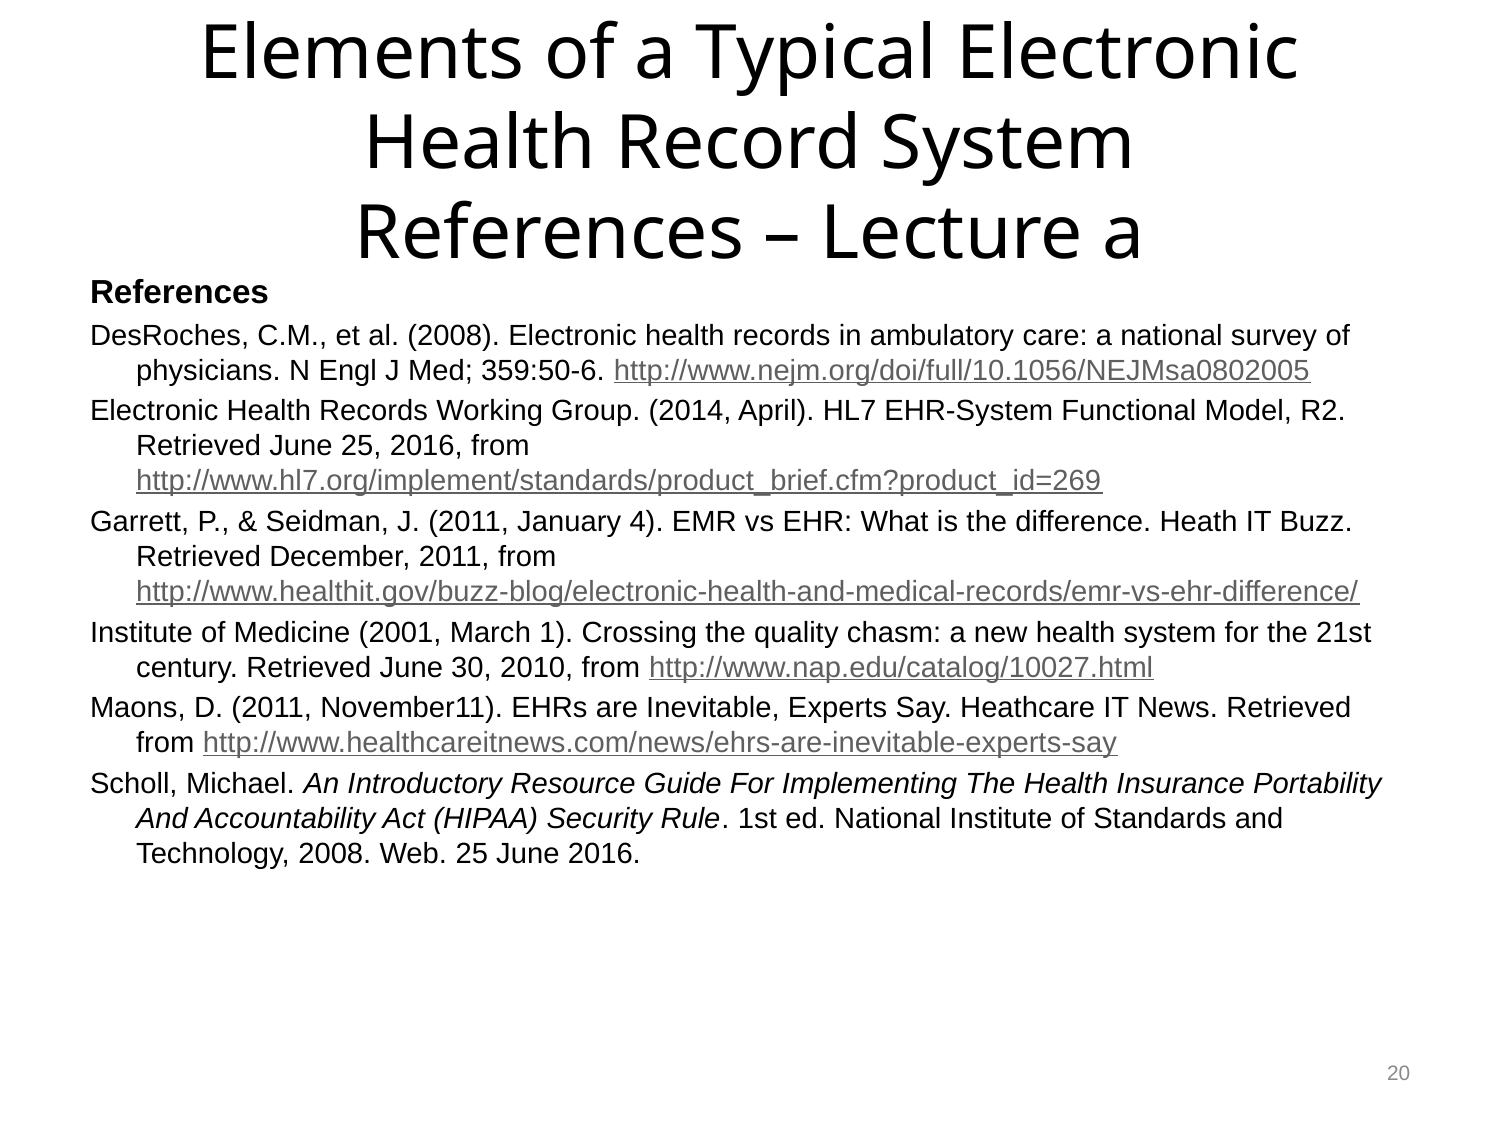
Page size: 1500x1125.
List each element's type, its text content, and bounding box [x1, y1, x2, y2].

list References DesRoches, C.M., et al. (2008). Electronic health records in ambulatory care: a national survey of physicians. N Engl J Med; 359:50-6. http://www.nejm.org/doi/full/10.1056/NEJMsa0802005 Electronic Health Records Working Group. (2014, April). HL7 EHR-System Functional Model, R2. Retrieved June 25, 2016, from http://www.hl7.org/implement/standards/product_brief.cfm?product_id=269 Garrett, P., & Seidman, J. (2011, January 4). EMR vs EHR: What is the difference. Heath IT Buzz. Retrieved December, 2011, from http://www.healthit.gov/buzz-blog/electronic-health-and-medical-records/emr-vs-ehr-difference/ Institute of Medicine (2001, March 1). Crossing the quality chasm: a new health system for the 21st century. Retrieved June 30, 2010, from http://www.nap.edu/catalog/10027.html Maons, D. (2011, November11). EHRs are Inevitable, Experts Say. Heathcare IT News. Retrieved from http://www.healthcareitnews.com/news/ehrs-are-inevitable-experts-say Scholl, Michael. An Introductory Resource Guide For Implementing The Health Insurance Portability And Accountability Act (HIPAA) Security Rule. 1st ed. National Institute of Standards and Technology, 2008. Web. 25 June 2016. [75, 262, 1425, 999]
title Elements of a Typical Electronic Health Record System References – Lecture a [75, 45, 1425, 233]
slide_number 20 [1341, 1027, 1425, 1118]
